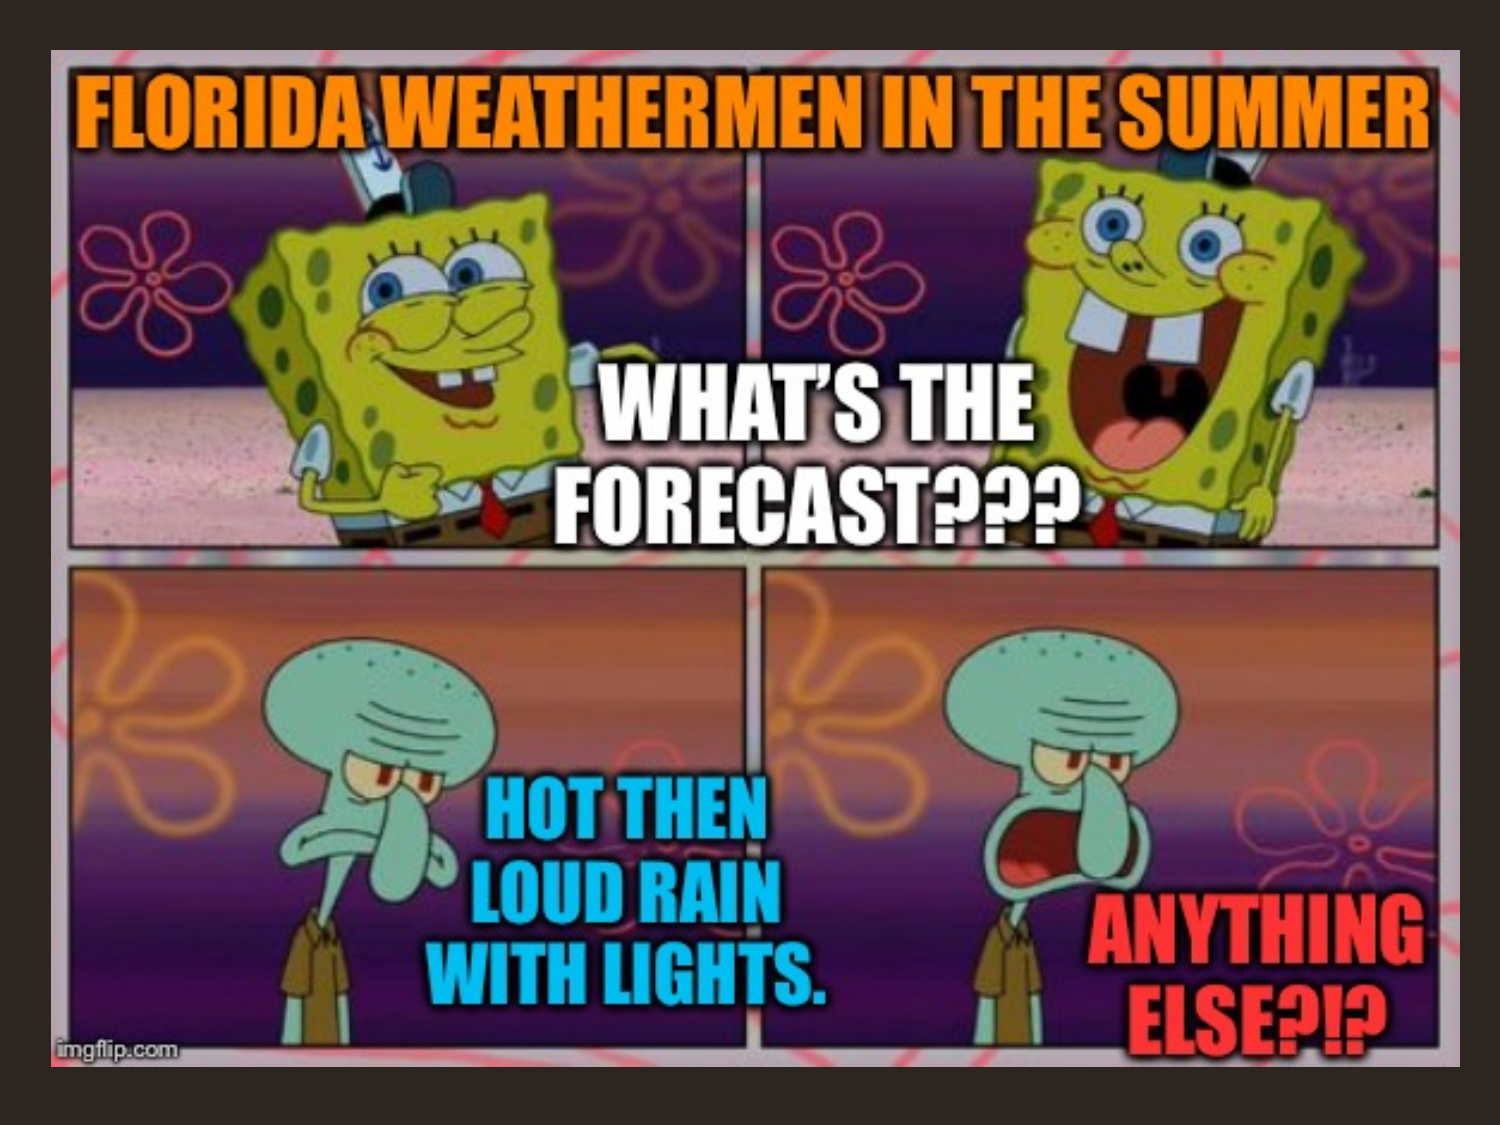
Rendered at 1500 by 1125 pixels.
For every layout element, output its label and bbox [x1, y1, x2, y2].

picture [50, 50, 1460, 1067]
